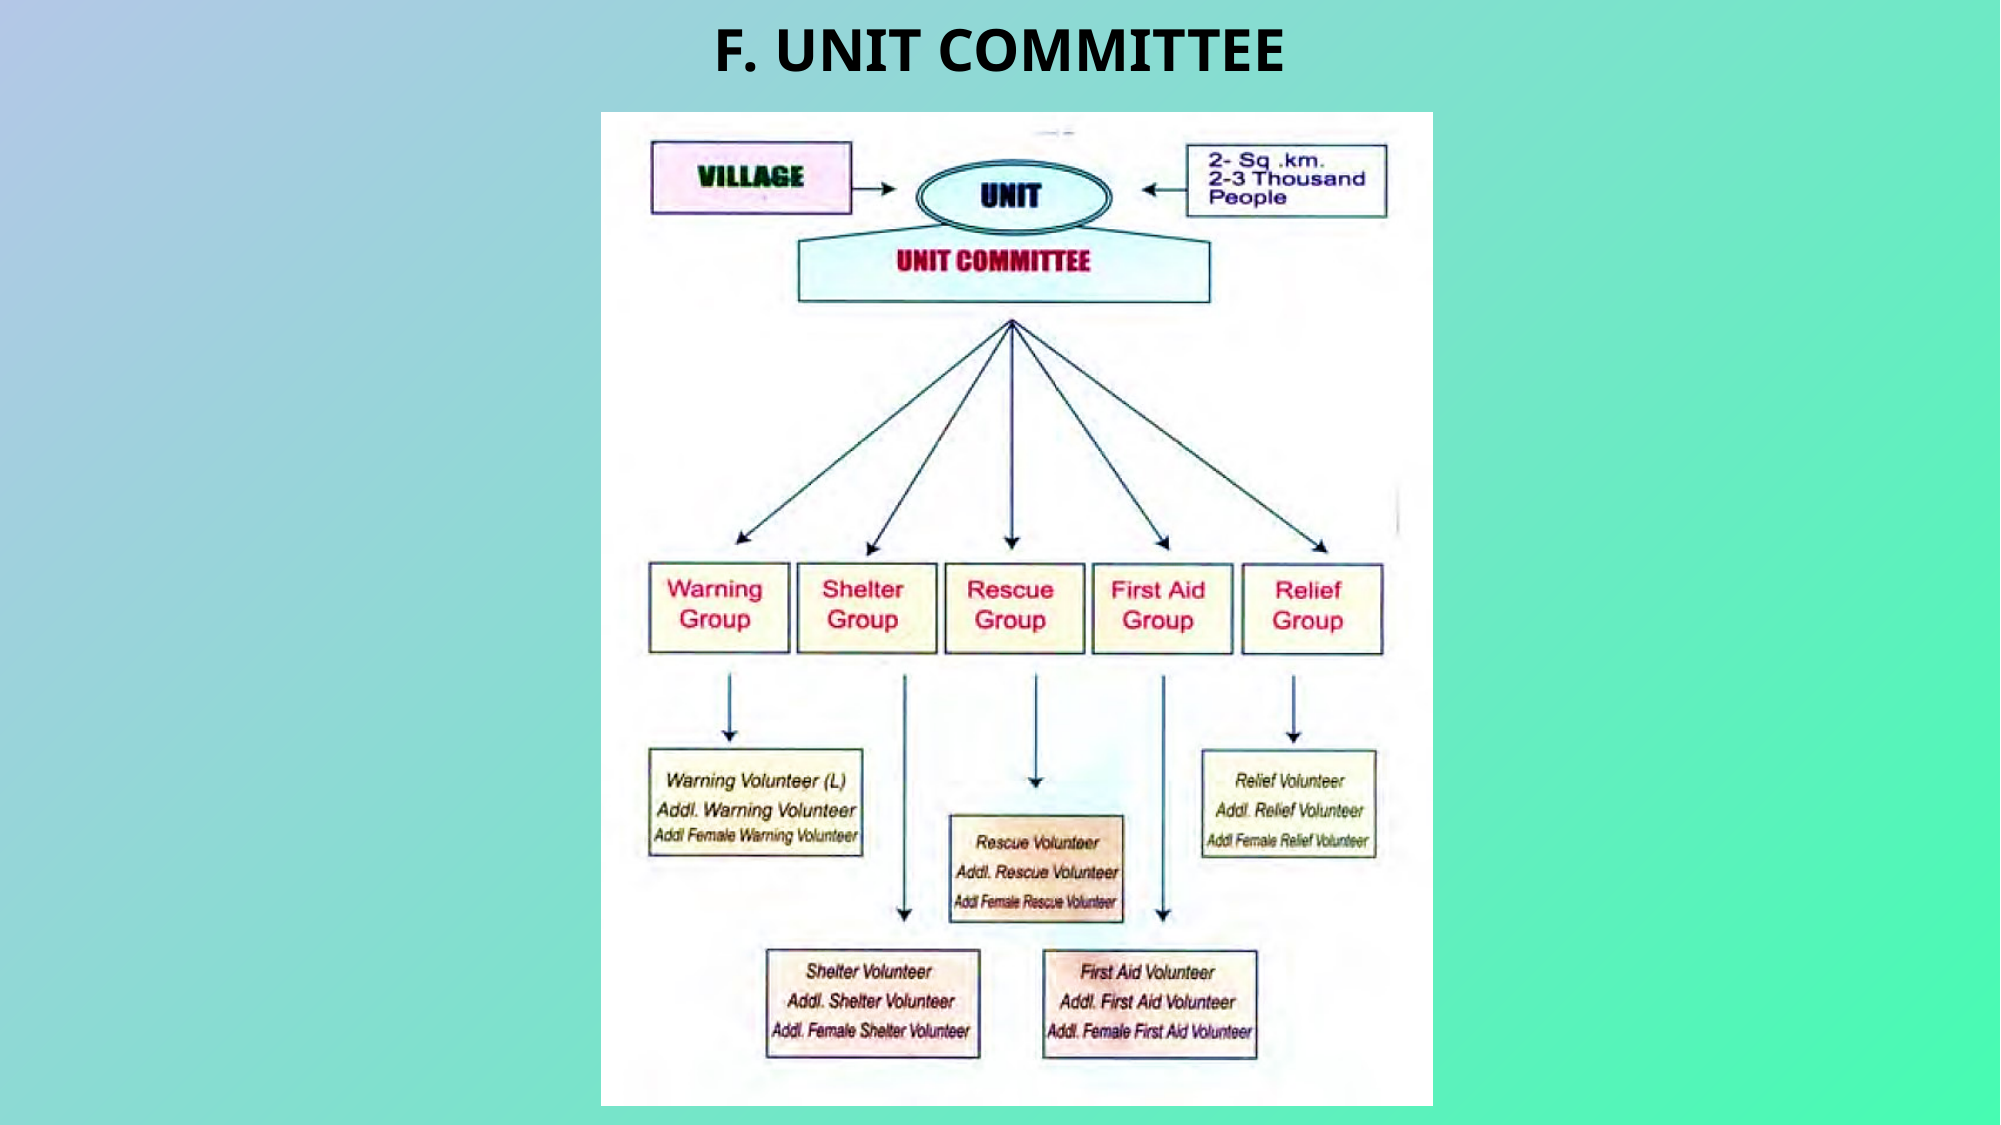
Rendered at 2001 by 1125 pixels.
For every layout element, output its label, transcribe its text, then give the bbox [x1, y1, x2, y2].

text_box F. UNIT COMMITTEE [0, 13, 2000, 114]
picture [601, 112, 1433, 1106]
